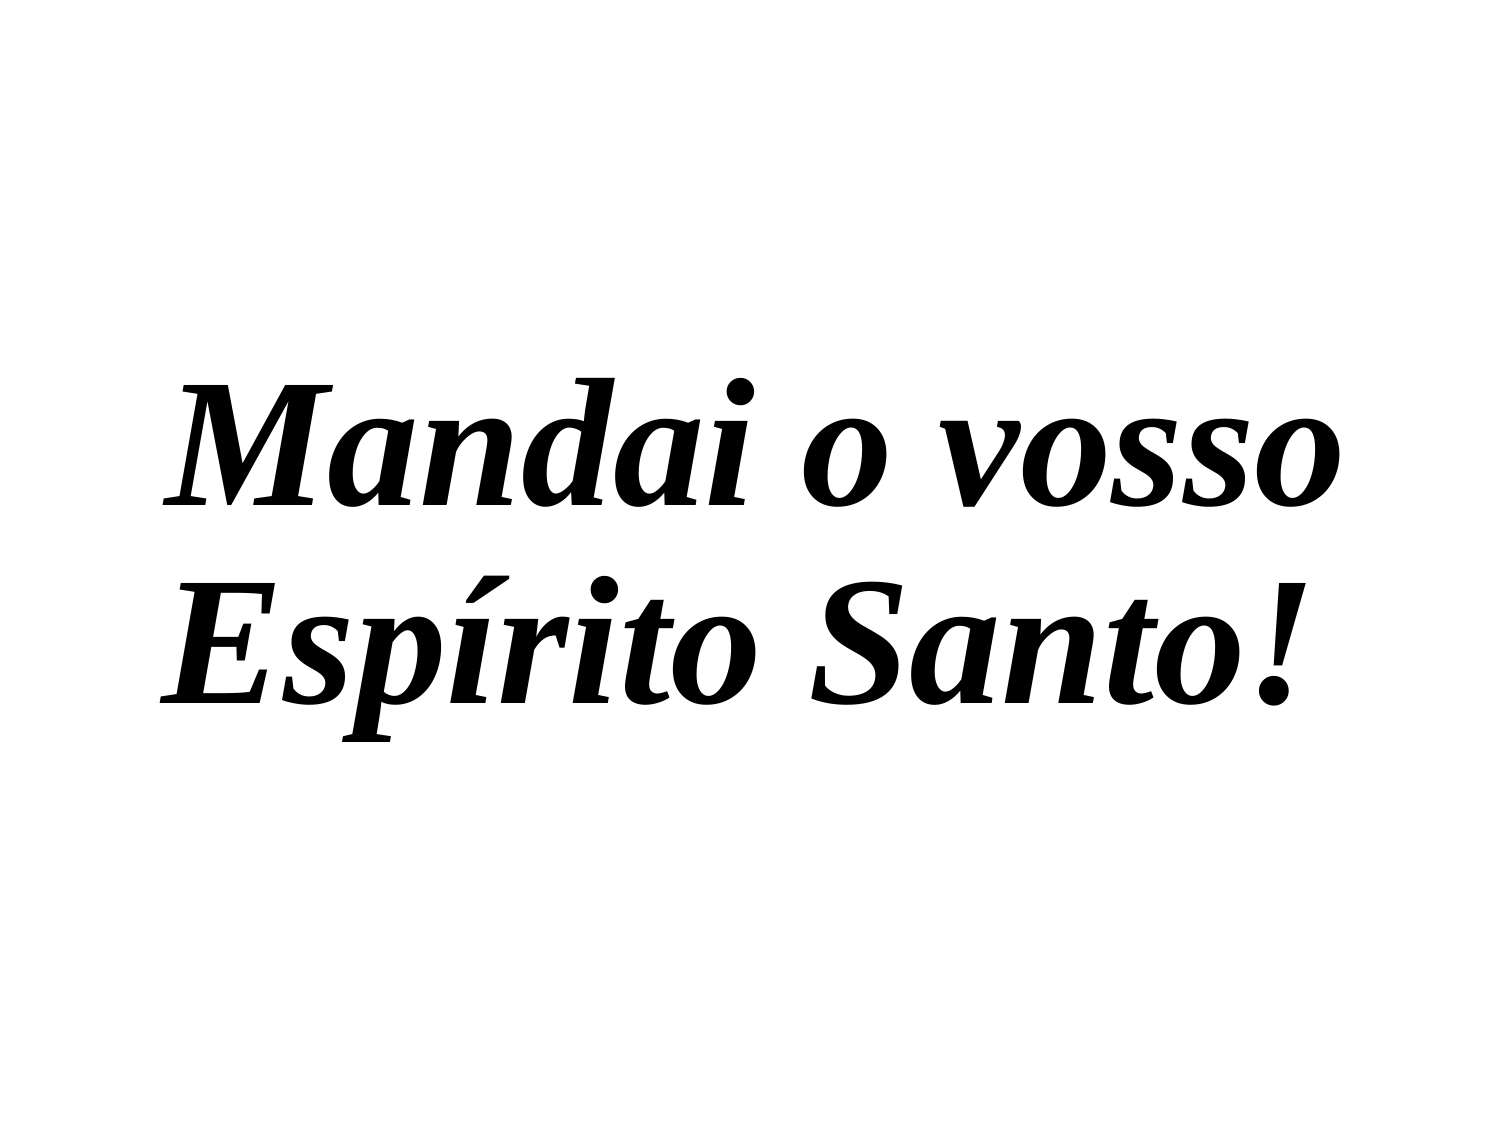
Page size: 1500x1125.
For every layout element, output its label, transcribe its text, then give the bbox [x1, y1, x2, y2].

list Mandai o vosso Espírito Santo! [83, 53, 1397, 1038]
